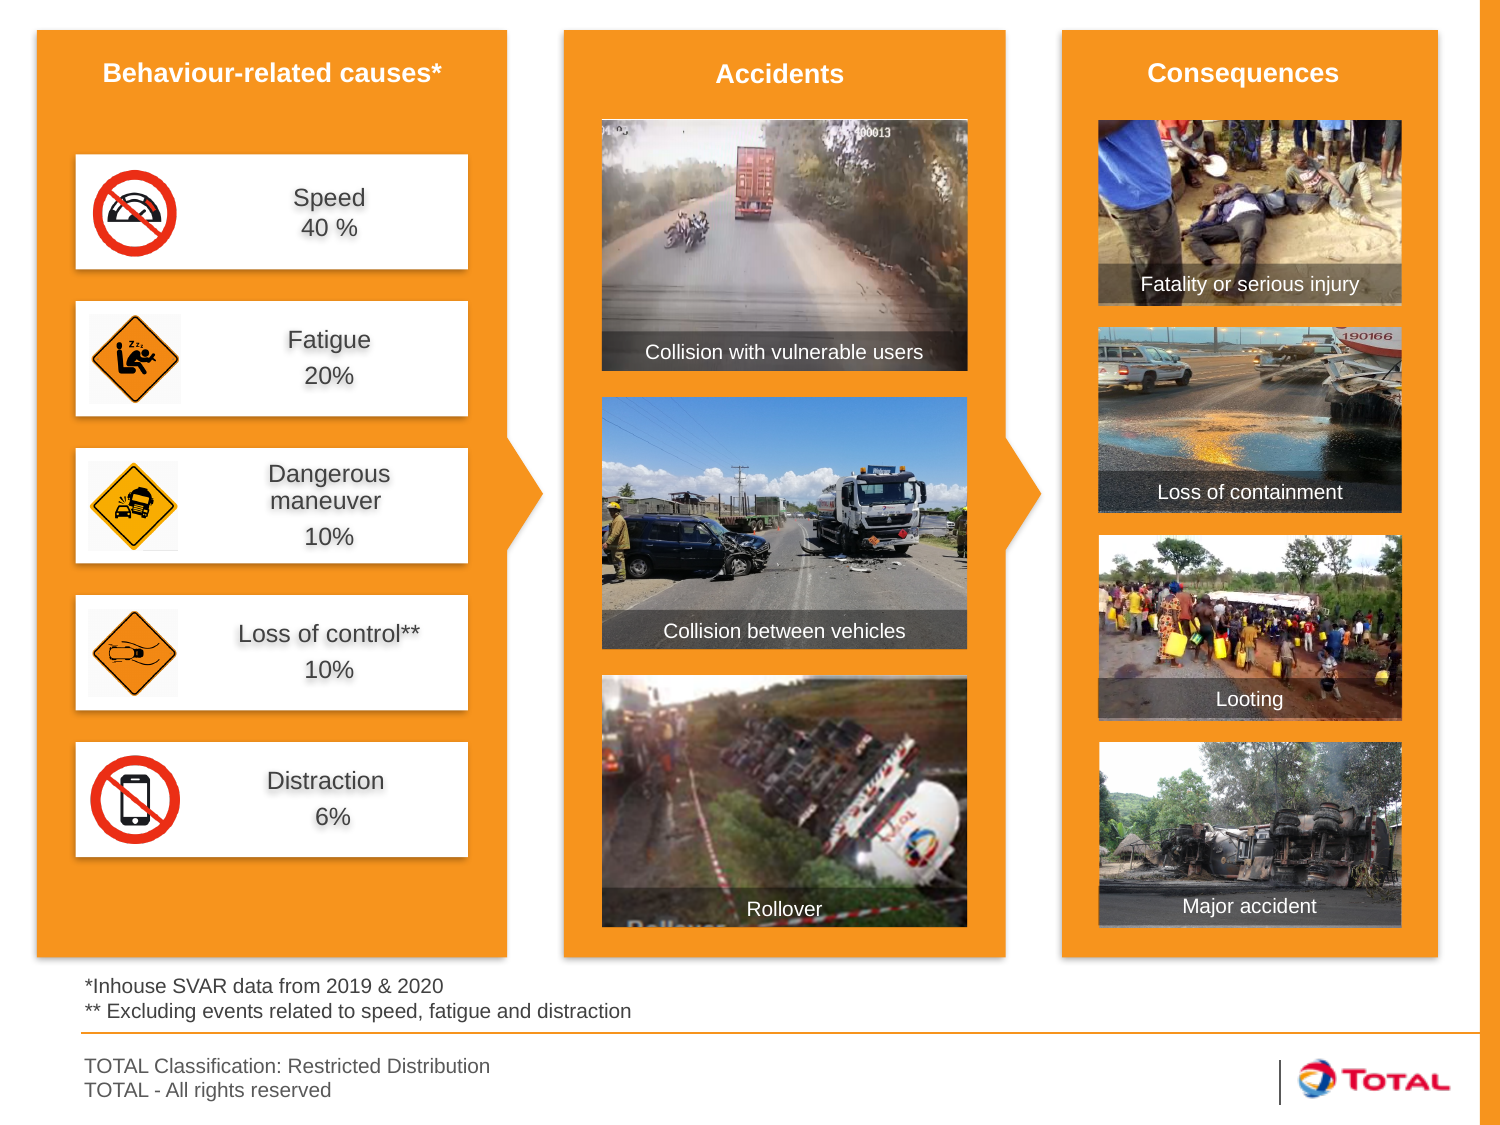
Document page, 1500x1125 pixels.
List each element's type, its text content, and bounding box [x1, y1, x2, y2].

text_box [75, 447, 469, 564]
text_box *Inhouse SVAR data from 2019 & 2020 ** Excluding events related to speed, fatigue and distraction [70, 965, 901, 1031]
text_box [1097, 535, 1403, 721]
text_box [75, 300, 469, 417]
text_box Consequences [1132, 48, 1355, 96]
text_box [75, 154, 469, 270]
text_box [601, 674, 968, 929]
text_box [75, 741, 469, 858]
text_box Behaviour-related causes* [36, 48, 507, 96]
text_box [1098, 327, 1402, 514]
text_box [601, 397, 968, 651]
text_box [1098, 742, 1402, 928]
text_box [1098, 120, 1402, 306]
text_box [75, 594, 469, 711]
text_box [563, 29, 1043, 959]
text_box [601, 119, 968, 372]
picture [1287, 1048, 1462, 1110]
text_box [1061, 29, 1439, 958]
text_box [36, 29, 544, 959]
text_box Accidents [700, 48, 860, 96]
